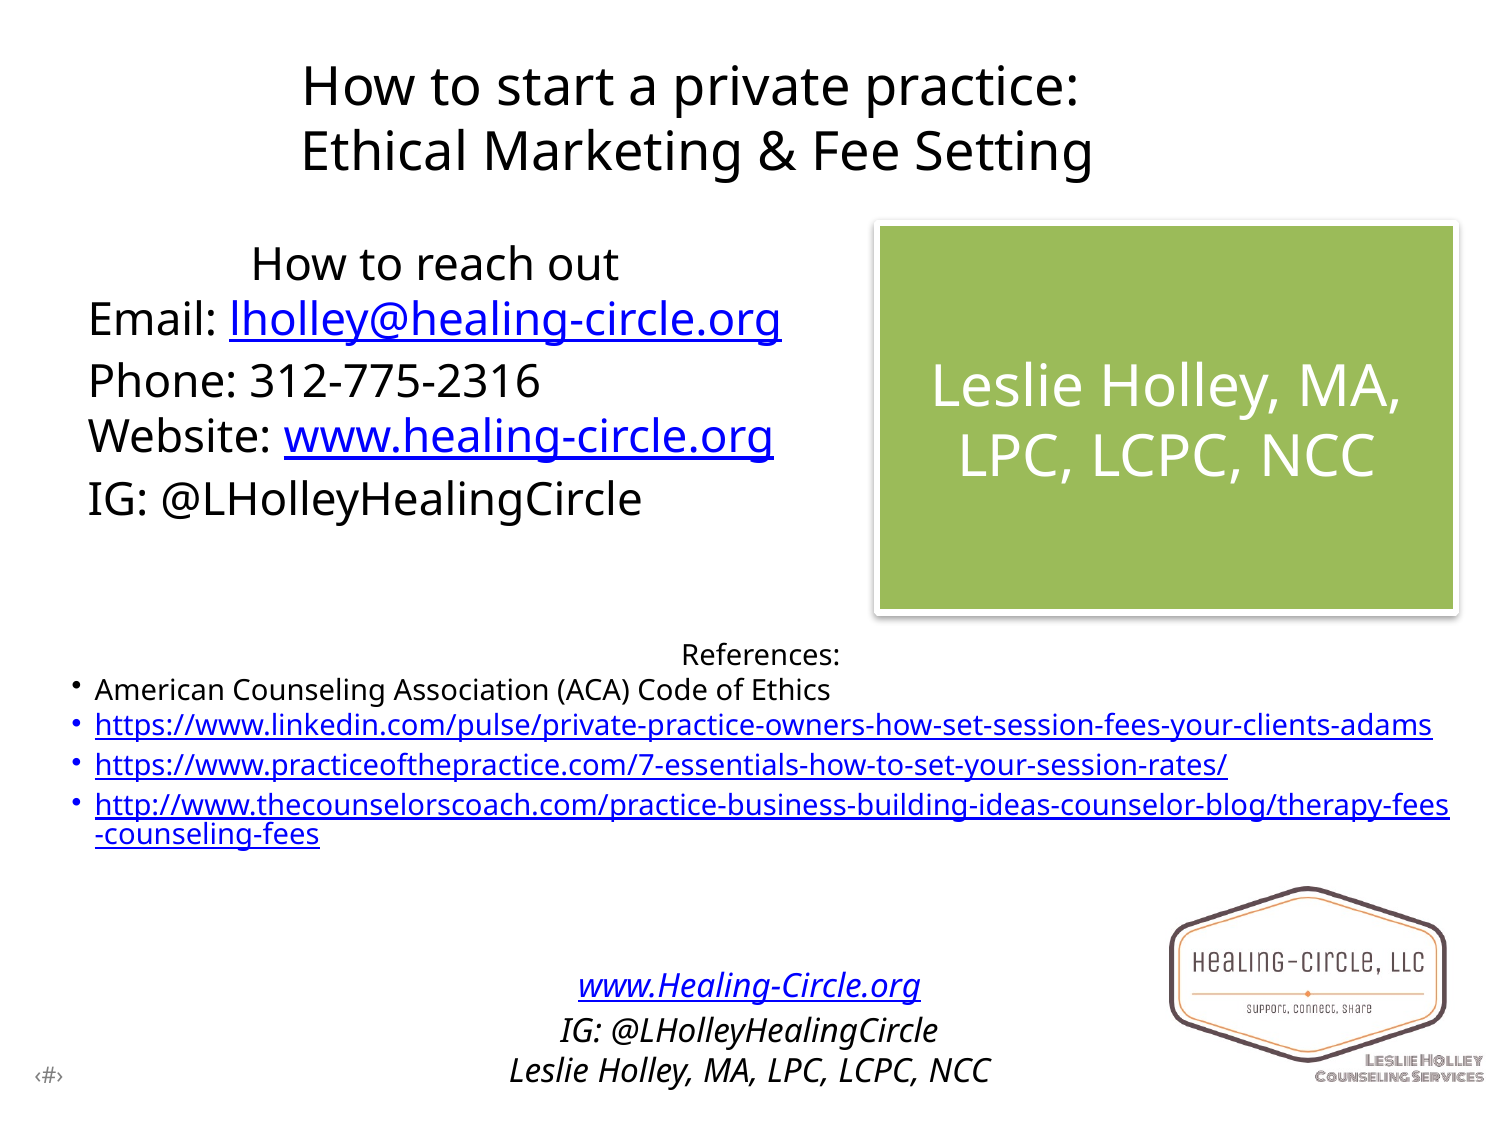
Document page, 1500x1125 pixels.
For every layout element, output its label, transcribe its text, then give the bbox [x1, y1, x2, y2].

text_box How to reach out Email: lholley@healing-circle.org Phone: 312-775-2316 Website: www.healing-circle.org IG: @LHolleyHealingCircle [80, 227, 790, 532]
text_box Leslie Holley, MA, LPC, LCPC, NCC [877, 222, 1457, 613]
text_box References: American Counseling Association (ACA) Code of Ethics https://www.linkedin.com/pulse/private-practice-owners-how-set-session-fees-your-clients-adams https://www.practiceofthepractice.com/7-essentials-how-to-set-your-session-rates/ http://www.thecounselorscoach.com/practice-business-building-ideas-counselor-blog/therapy-fees-counseling-fees [64, 629, 1458, 903]
picture [1165, 886, 1488, 1082]
